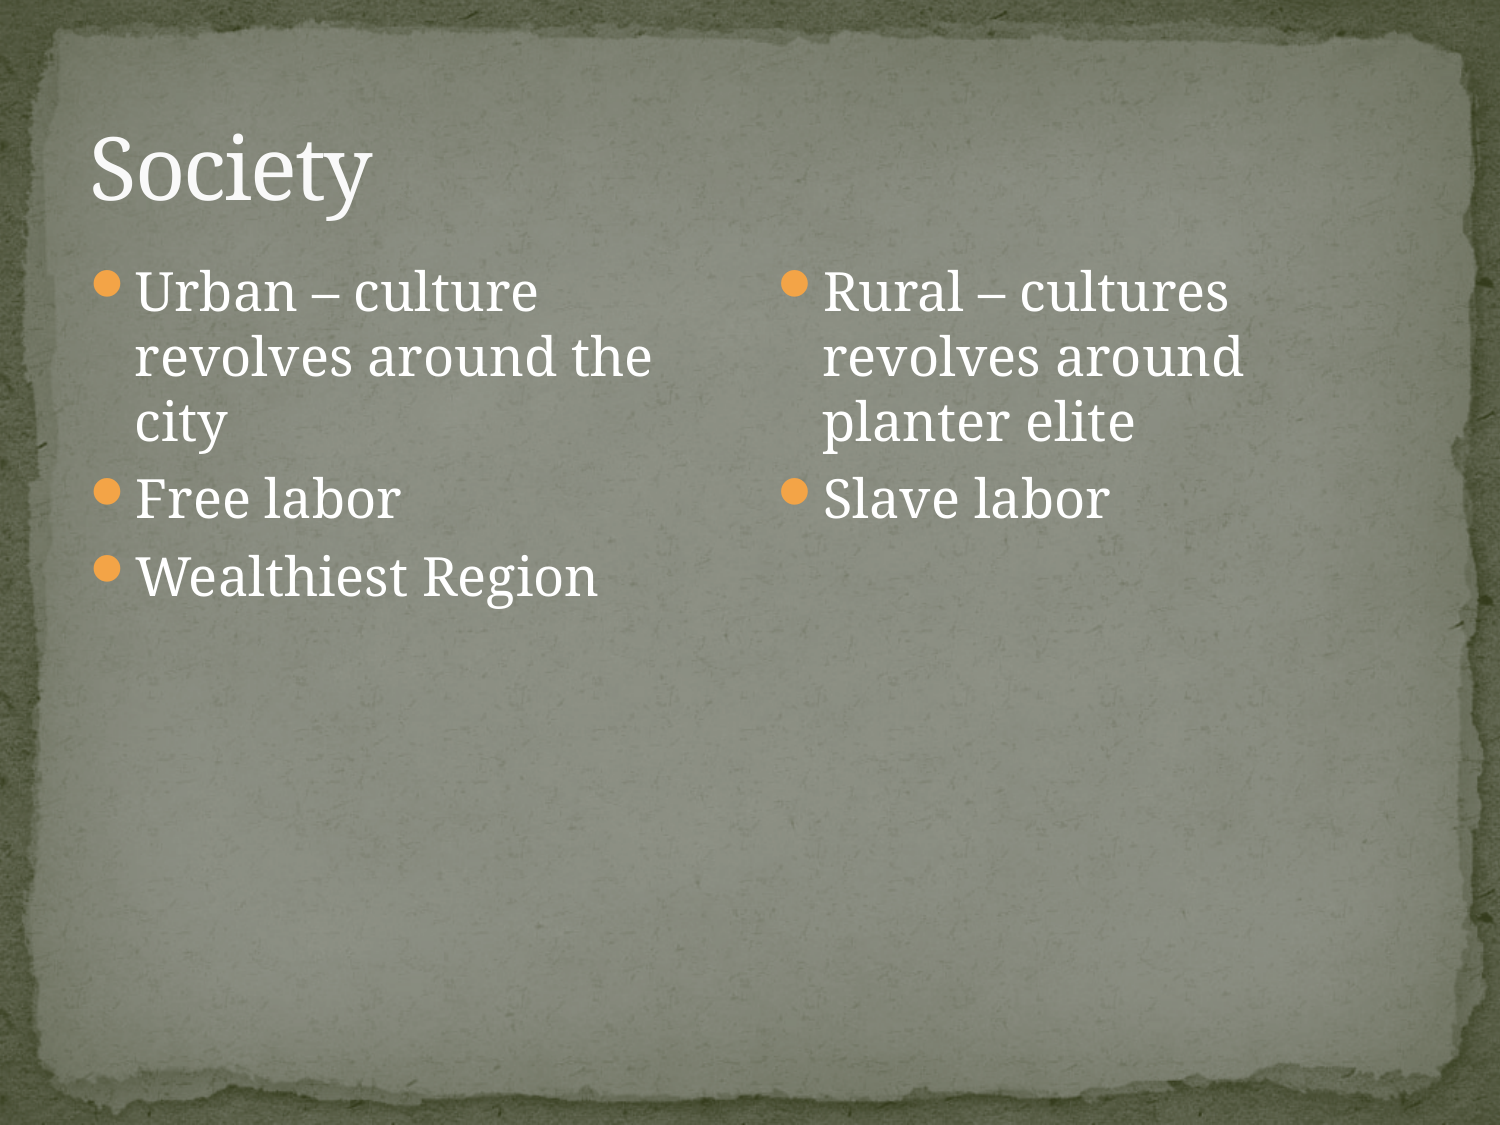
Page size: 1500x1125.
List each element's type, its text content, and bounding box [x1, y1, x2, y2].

title Society [74, 24, 1425, 225]
list Rural – cultures revolves around planter elite Slave labor [762, 249, 1429, 1000]
list Urban – culture revolves around the city Free labor Wealthiest Region [75, 249, 741, 1000]
